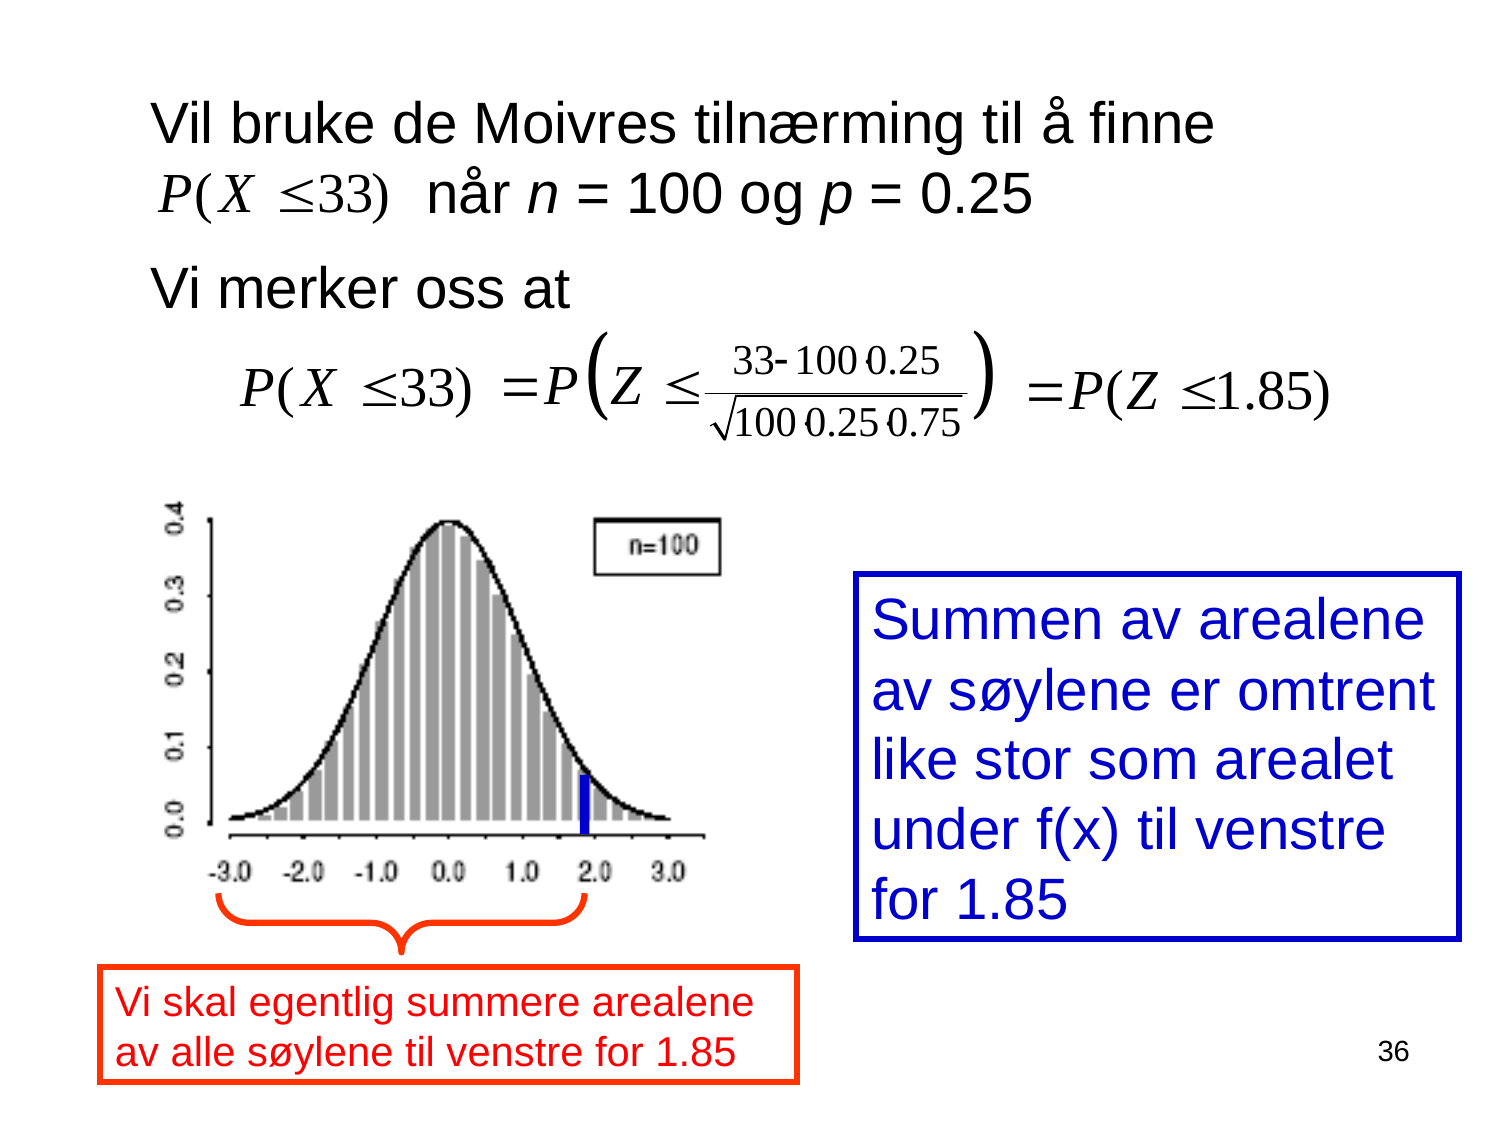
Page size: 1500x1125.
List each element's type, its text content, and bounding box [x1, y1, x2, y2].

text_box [147, 160, 403, 237]
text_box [489, 324, 1000, 457]
text_box [382, 925, 421, 953]
text_box Vi skal egentlig summere arealene av alle søylene til venstre for 1.85 [100, 967, 798, 1082]
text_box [1014, 356, 1341, 433]
text_box Summen av arealene av søylene er omtrent like stor som arealet under f(x) til venstre for 1.85 [856, 574, 1459, 939]
text_box Vil bruke de Moivres tilnærming til å finne når n = 100 og p = 0.25 [135, 66, 1376, 243]
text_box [229, 354, 484, 431]
text_box Vi merker oss at [135, 243, 1376, 327]
picture [123, 435, 794, 918]
slide_number 36 [1074, 1024, 1426, 1103]
